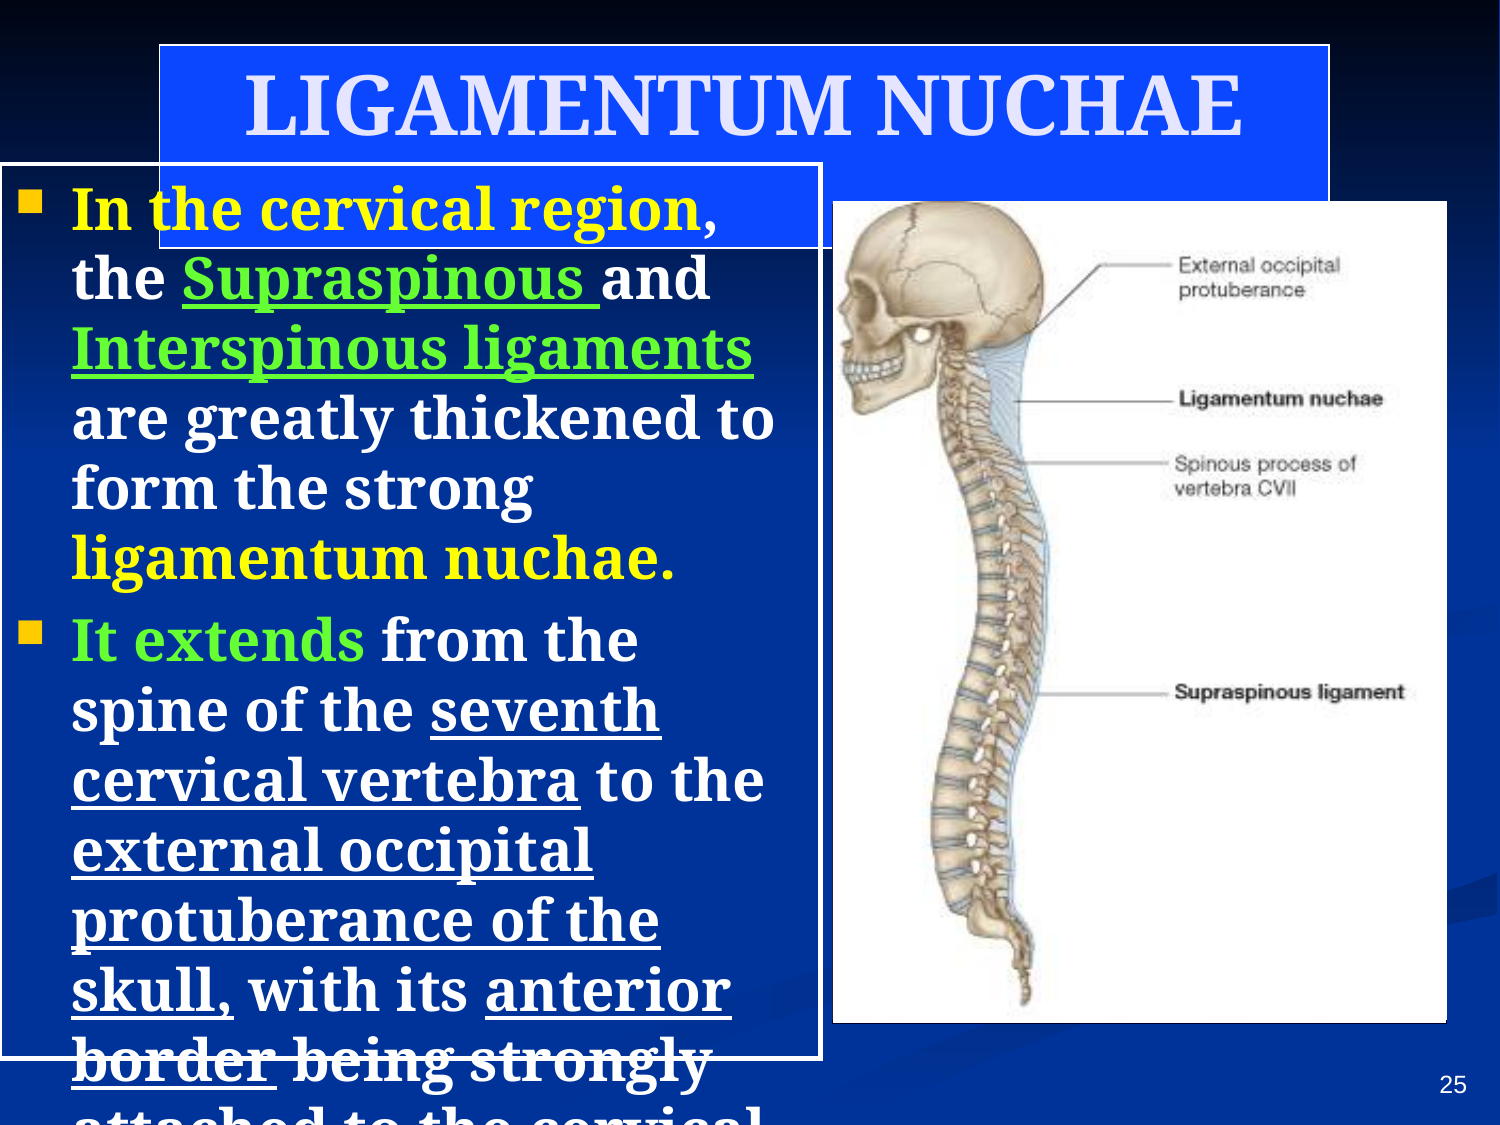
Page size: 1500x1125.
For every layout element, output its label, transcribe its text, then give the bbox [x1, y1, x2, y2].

slide_number 25 [1421, 1060, 1483, 1107]
title LIGAMENTUM NUCHAE [159, 44, 1330, 249]
picture [832, 200, 1447, 1024]
list In the cervical region, the Supraspinous and Interspinous ligaments are greatly thickened to form the strong ligamentum nuchae. It extends from the spine of the seventh cervical vertebra to the external occipital protuberance of the skull, with its anterior border being strongly attached to the cervical spines. [0, 163, 822, 1059]
